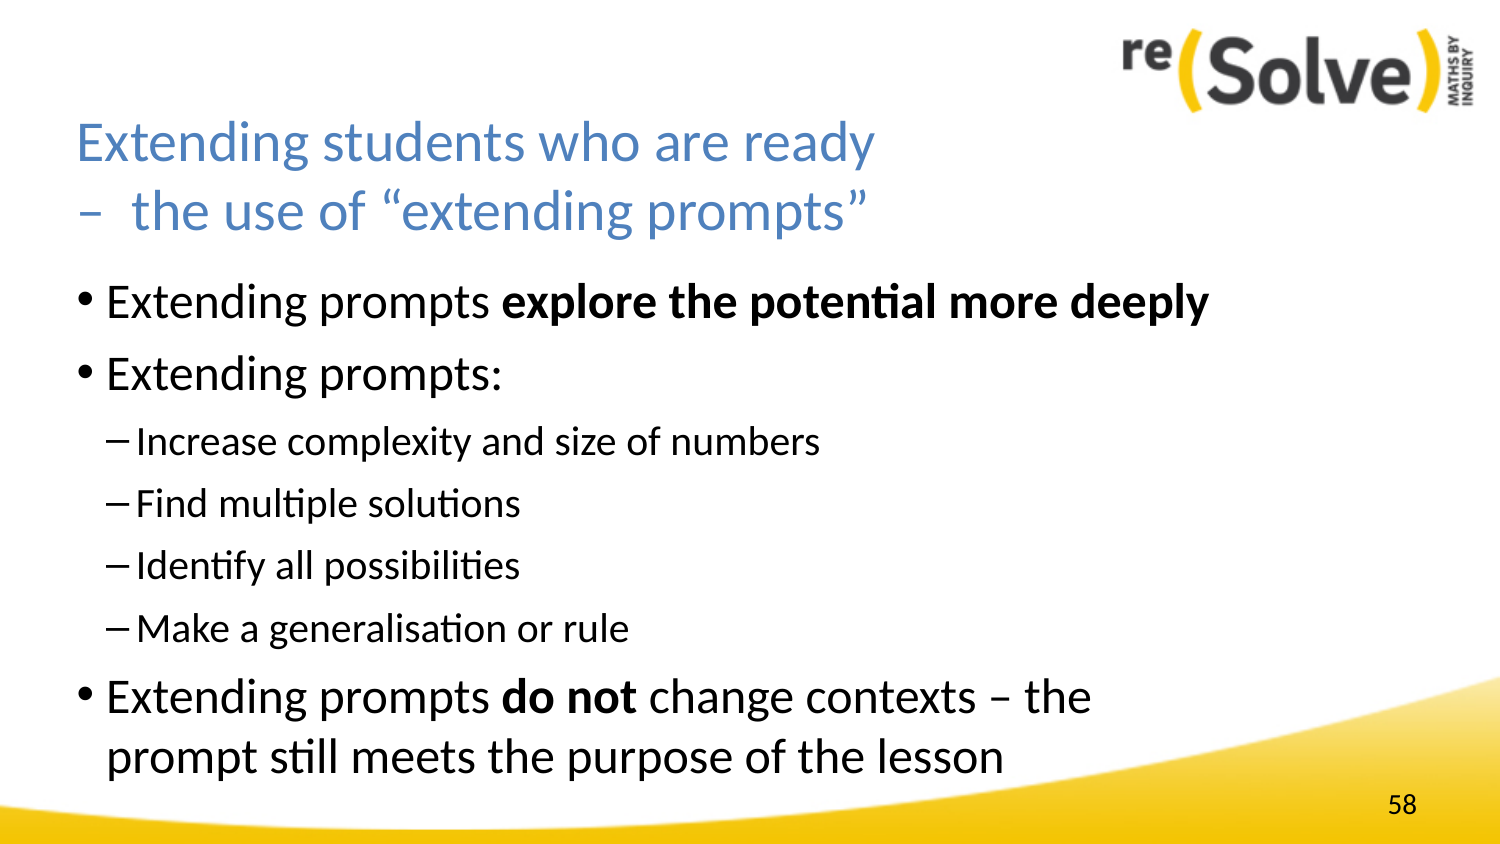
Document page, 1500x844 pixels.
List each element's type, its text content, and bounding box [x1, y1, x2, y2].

slide_number 58 [1181, 779, 1418, 827]
list Extending prompts explore the potential more deeply Extending prompts: Increase complexity and size of numbers Find multiple solutions Identify all possibilities Make a generalisation or rule Extending prompts do not change contexts – the prompt still meets the purpose of the lesson [76, 268, 1247, 777]
picture [0, 0, 1500, 844]
title Extending students who are ready – the use of “extending prompts” [76, 102, 1140, 244]
